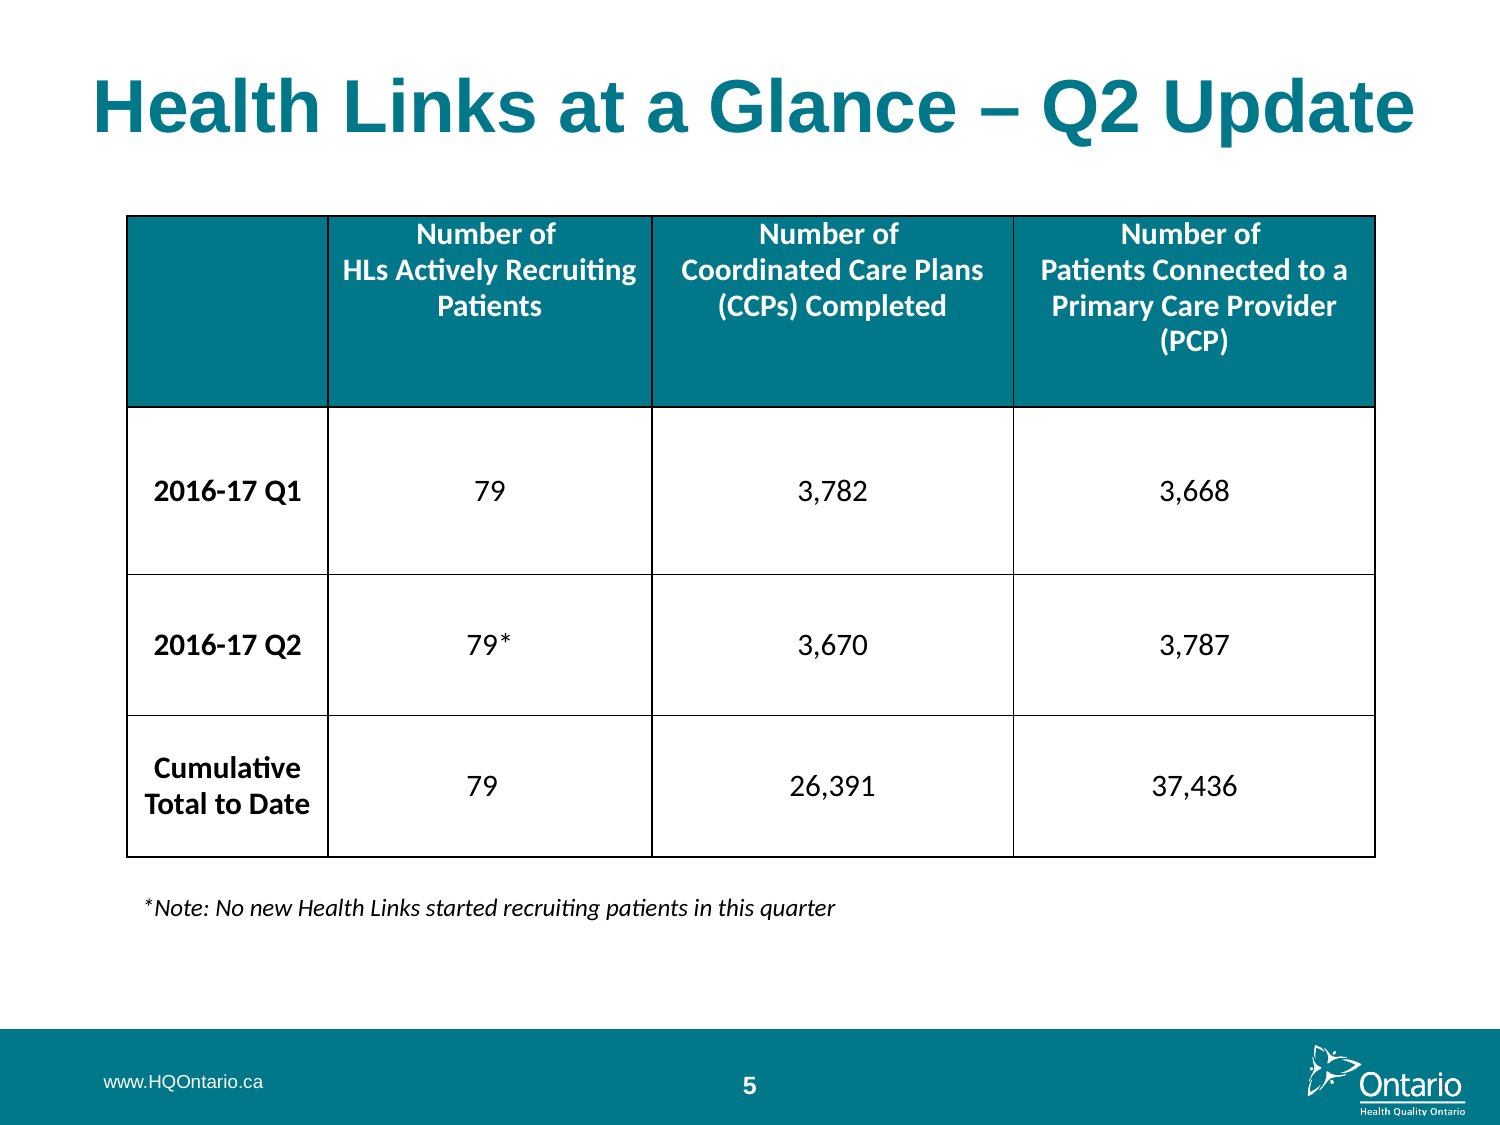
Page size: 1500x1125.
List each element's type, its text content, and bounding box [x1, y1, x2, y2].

table_cell 3,668 [1014, 408, 1374, 574]
table_cell 79 [329, 408, 651, 574]
title Health Links at a Glance – Q2 Update [75, 45, 1436, 161]
table_cell 79* [329, 716, 651, 856]
table_cell 3,787 [1014, 575, 1374, 715]
table_cell Cumulative Total to Date [128, 716, 327, 856]
table_header Number of HLs Actively Recruiting Patients [329, 217, 651, 406]
table_header [128, 217, 327, 406]
table_cell 79* [329, 575, 651, 715]
table_cell 26,391 [653, 716, 1013, 856]
table_cell 37,436 [1014, 716, 1374, 856]
table_header Number of Coordinated Care Plans (CCPs) Completed [653, 217, 1013, 406]
text_box *Note: No new Health Links started recruiting patients in this quarter [127, 884, 1376, 964]
table_cell 3,670 [653, 575, 1013, 715]
table_header Number of Patients Connected to a Primary Care Provider (PCP) [1014, 217, 1374, 406]
table_cell 2016-17 Q1 [128, 408, 327, 574]
table_cell 2016-17 Q2 [128, 575, 327, 715]
footer www.HQOntario.ca [88, 1062, 550, 1103]
table_cell 3,782 [653, 408, 1013, 574]
